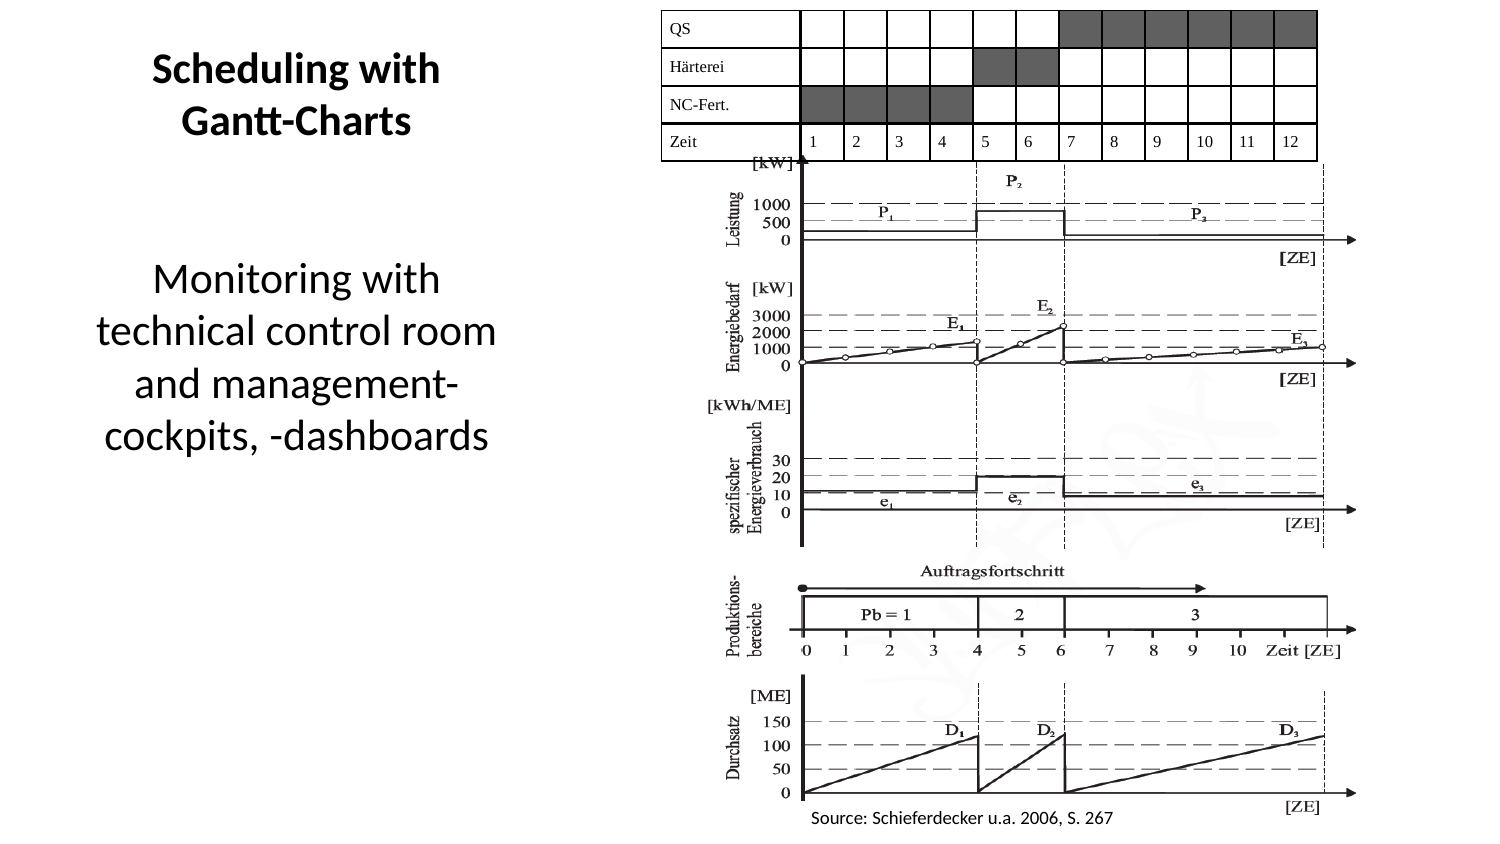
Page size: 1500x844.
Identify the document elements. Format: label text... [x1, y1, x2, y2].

table_header [1017, 11, 1058, 47]
table_cell NC-Fert. [662, 87, 799, 122]
table_cell 5 [974, 125, 1015, 134]
table_cell 4 [931, 125, 972, 134]
table_cell Zeit [662, 125, 799, 160]
table_cell 3 [888, 125, 929, 134]
table_cell [1189, 87, 1230, 122]
table_cell [1103, 49, 1144, 85]
table_cell [1017, 87, 1058, 122]
table_header [845, 11, 886, 47]
table_cell [1275, 49, 1316, 85]
table_cell 9 [1146, 125, 1187, 134]
table_cell 6 [1017, 125, 1058, 134]
table_cell 7 [1060, 125, 1101, 134]
table_cell [1017, 49, 1058, 85]
table_header [1275, 11, 1316, 47]
table_cell [1060, 87, 1101, 122]
table_cell [845, 49, 886, 85]
picture [696, 135, 1389, 829]
table_cell [845, 87, 886, 122]
table_cell [802, 49, 843, 85]
table_cell 10 [1189, 125, 1230, 134]
table_header [1103, 11, 1144, 47]
table_cell 12 [1275, 125, 1316, 134]
table_cell 11 [1232, 125, 1273, 134]
table_cell [888, 87, 929, 122]
table_header [1146, 11, 1187, 47]
table_cell [802, 87, 843, 122]
table_cell [1060, 49, 1101, 85]
table_header [888, 11, 929, 47]
table_header [1189, 11, 1230, 47]
table_cell [1232, 87, 1273, 122]
table_cell [931, 87, 972, 122]
table_header [1232, 11, 1273, 47]
table_header [974, 11, 1015, 47]
table_cell [1232, 49, 1273, 85]
table_cell 8 [1103, 125, 1144, 134]
table_cell [974, 49, 1015, 85]
table_cell [1146, 49, 1187, 85]
table_header QS [662, 11, 799, 47]
table_cell [1275, 87, 1316, 122]
table_header [1060, 11, 1101, 47]
table_cell 1 [802, 125, 843, 134]
table_cell [1189, 49, 1230, 85]
table_cell Härterei [662, 49, 799, 85]
table_header [802, 11, 843, 47]
table_cell 2 [845, 125, 886, 134]
table_cell [931, 49, 972, 85]
table_cell [1146, 87, 1187, 122]
table_cell [1103, 87, 1144, 122]
table_cell [974, 87, 1015, 122]
table_header [931, 11, 972, 47]
text_box Scheduling with Gantt-Charts Monitoring with technical control room and management-cockpits, -dashboards [76, 32, 517, 775]
table_cell [888, 49, 929, 85]
